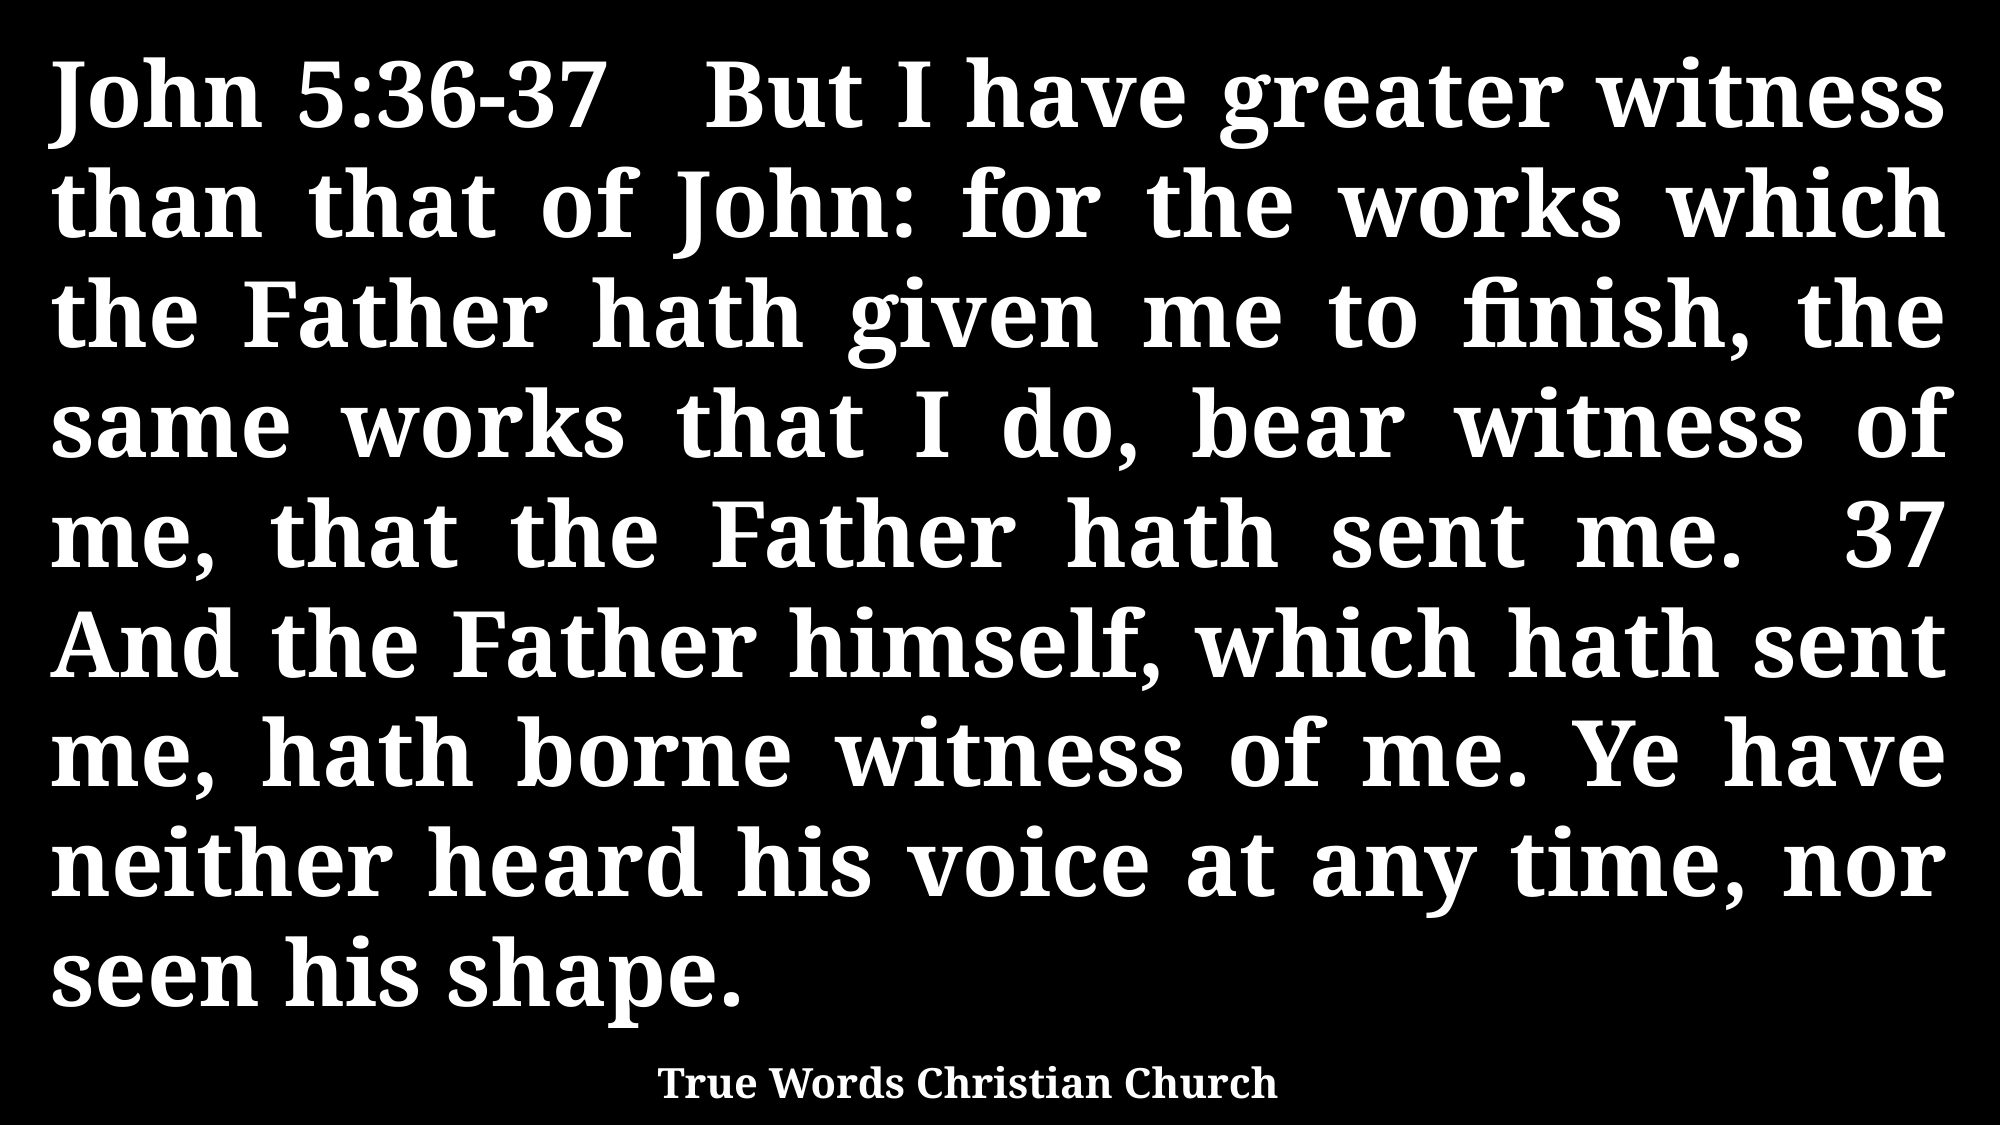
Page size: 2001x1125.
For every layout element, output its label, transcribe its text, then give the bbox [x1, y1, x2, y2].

text_box John 5:36-37 But I have greater witness than that of John: for the works which the Father hath given me to finish, the same works that I do, bear witness of me, that the Father hath sent me. 37 And the Father himself, which hath sent me, hath borne witness of me. Ye have neither heard his voice at any time, nor seen his shape. [35, 28, 1965, 1033]
text_box True Words Christian Church [642, 1049, 1294, 1114]
